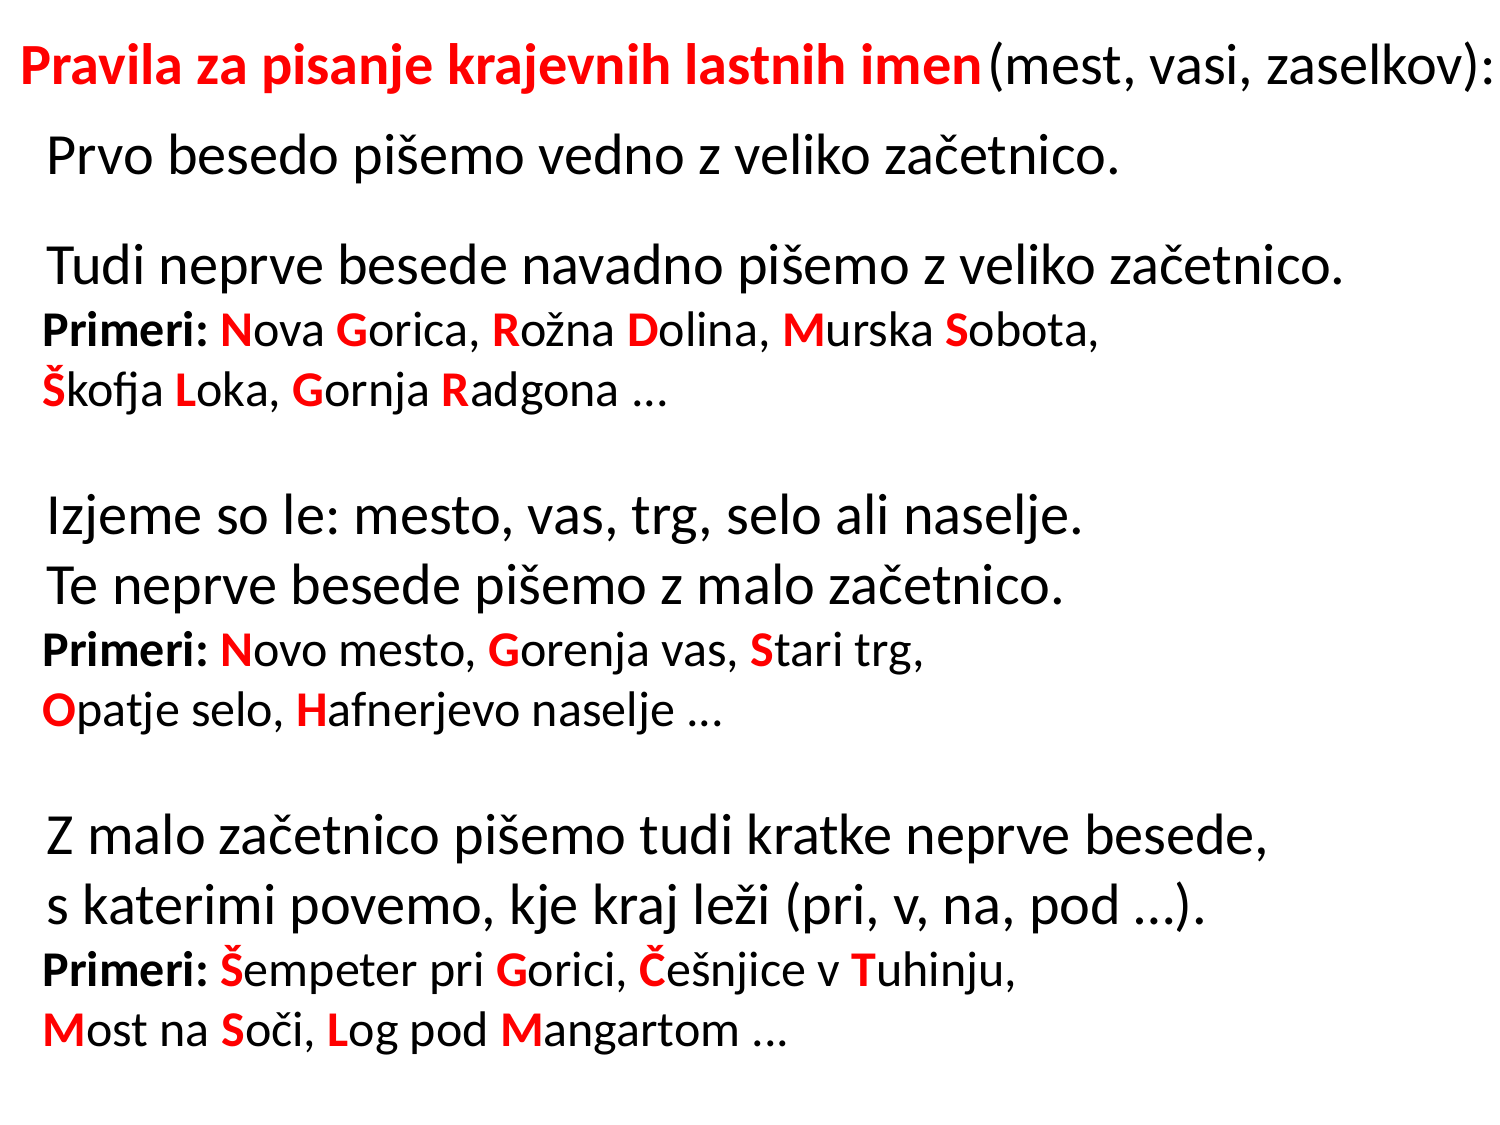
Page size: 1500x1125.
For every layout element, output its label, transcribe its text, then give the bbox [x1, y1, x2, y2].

text_box Pravila za pisanje krajevnih lastnih imen (mest, vasi, zaselkov): Prvo besedo pišemo vedno z veliko začetnico. Tudi neprve besede navadno pišemo z veliko začetnico. Primeri: Nova Gorica, Rožna Dolina, Murska Sobota, Škofja Loka, Gornja Radgona ... Izjeme so le: mesto, vas, trg, selo ali naselje. Te neprve besede pišemo z malo začetnico. Primeri: Novo mesto, Gorenja vas, Stari trg, Opatje selo, Hafnerjevo naselje ... Z malo začetnico pišemo tudi kratke neprve besede, s katerimi povemo, kje kraj leži (pri, v, na, pod …). Primeri: Šempeter pri Gorici, Češnjice v Tuhinju, Most na Soči, Log pod Mangartom ... [5, 19, 1500, 1125]
